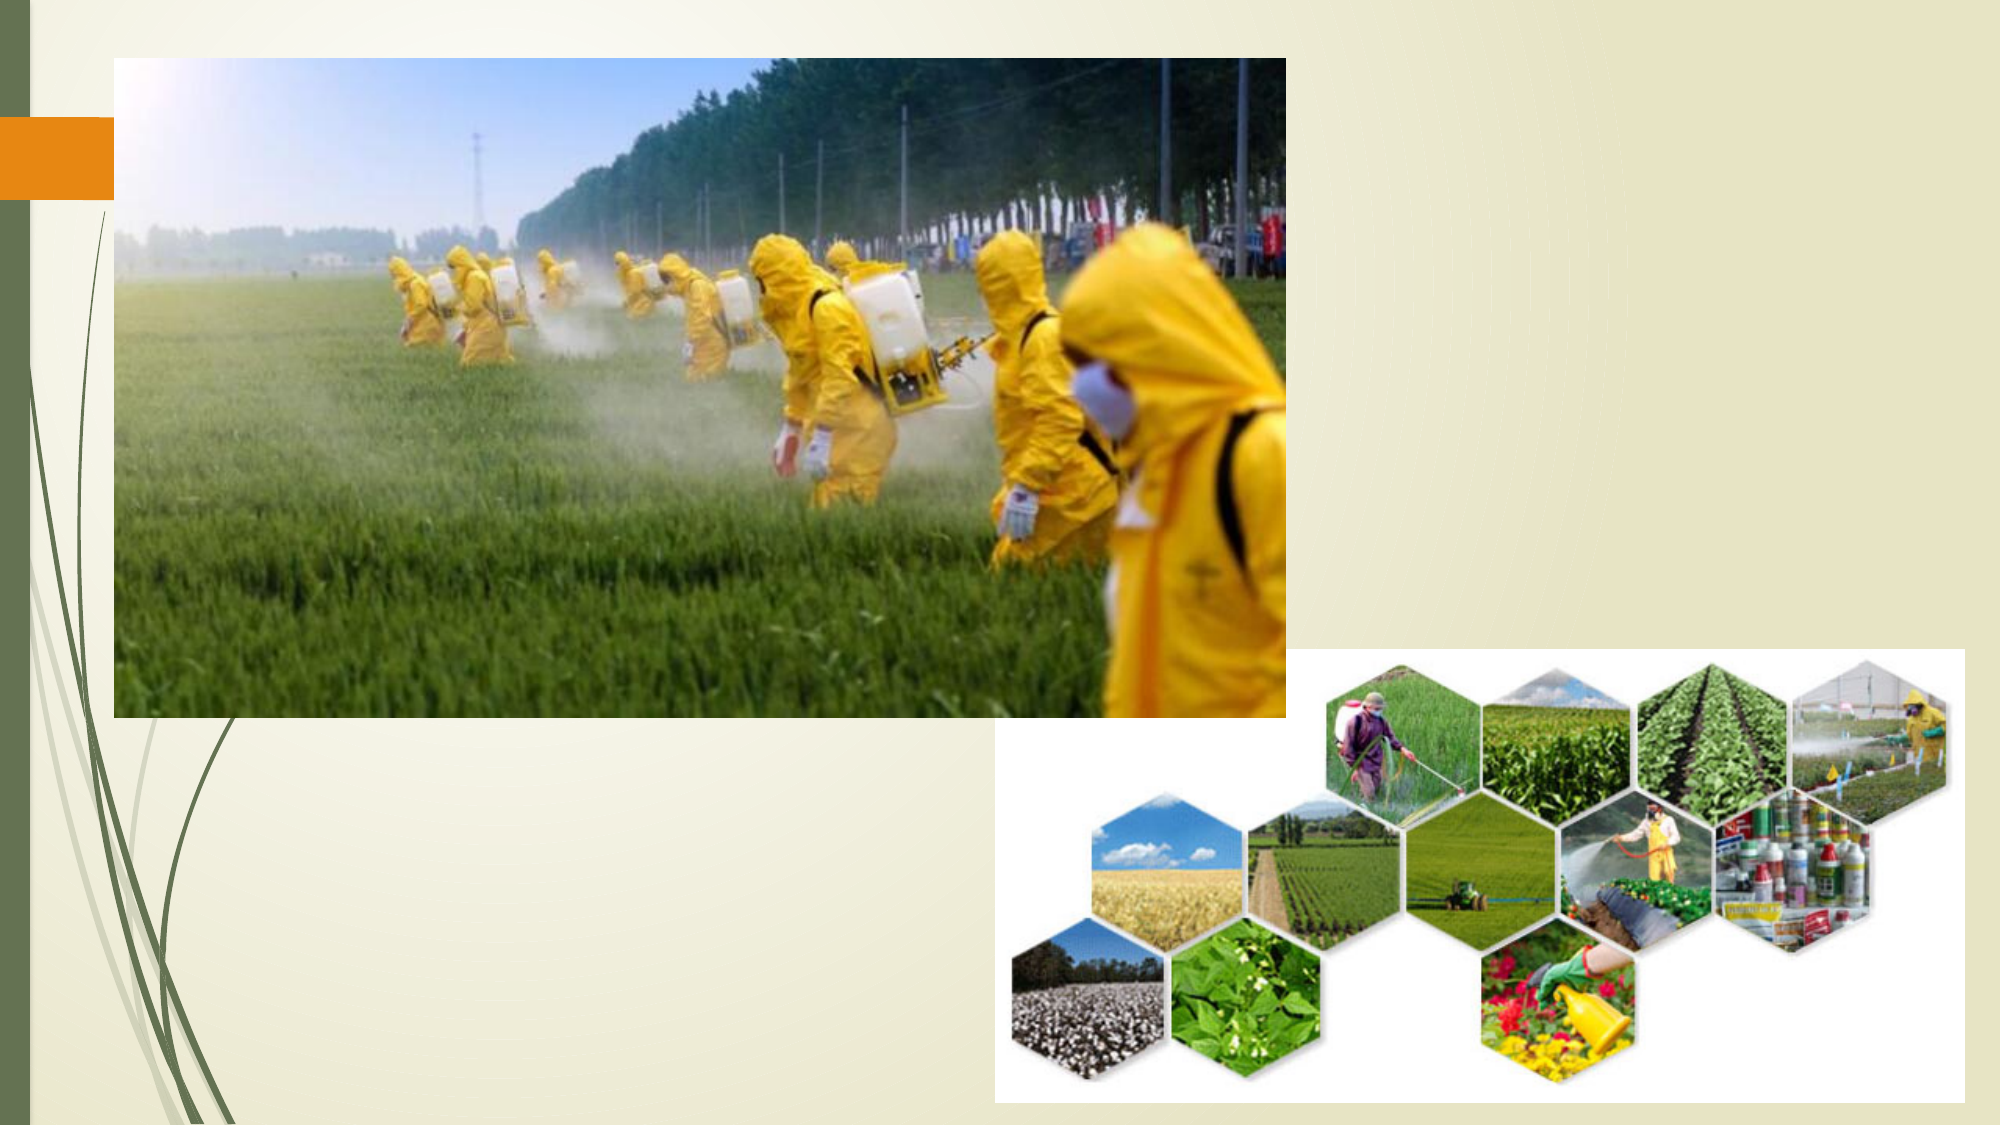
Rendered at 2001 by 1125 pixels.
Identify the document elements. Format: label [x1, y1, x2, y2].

picture [113, 58, 1287, 719]
list [995, 649, 1965, 1103]
